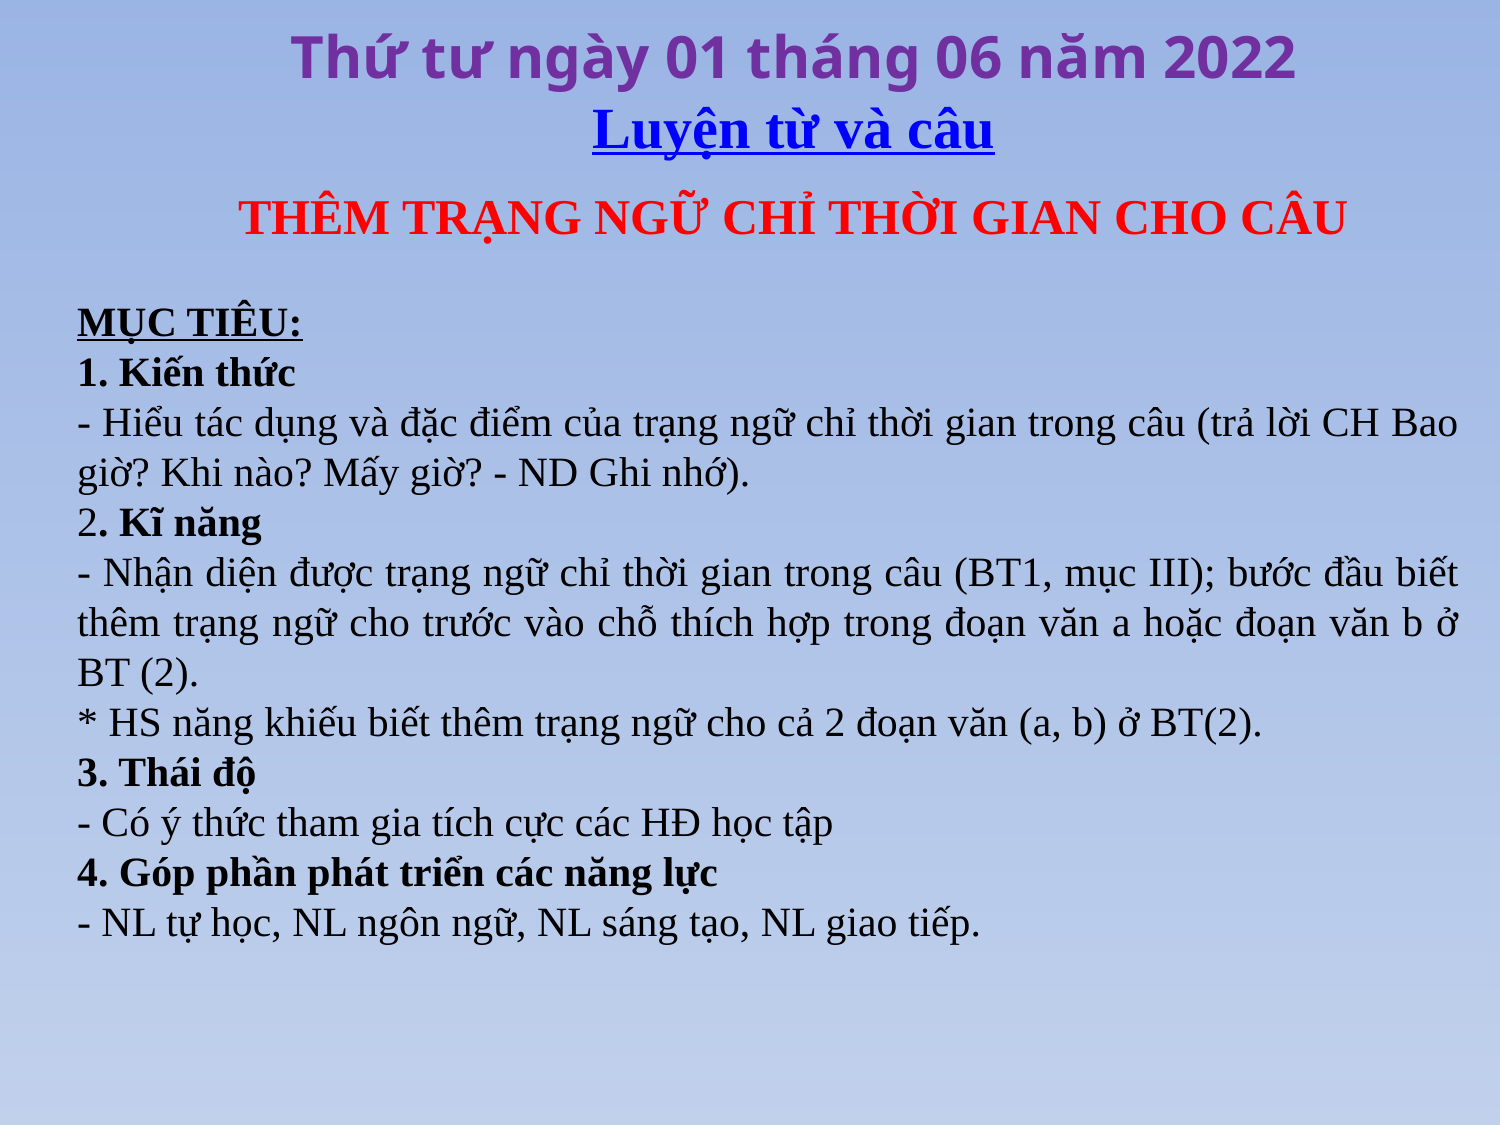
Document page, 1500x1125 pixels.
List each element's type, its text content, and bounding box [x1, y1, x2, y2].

text_box Thứ tư ngày 01 tháng 06 năm 2022 Luyện từ và câu THÊM TRẠNG NGỮ CHỈ THỜI GIAN CHO CÂU [12, 12, 1500, 253]
text_box MỤC TIÊU: 1. Kiến thức - Hiểu tác dụng và đặc điểm của trạng ngữ chỉ thời gian trong câu (trả lời CH Bao giờ? Khi nào? Mấy giờ? - ND Ghi nhớ). 2. Kĩ năng - Nhận diện được trạng ngữ chỉ thời gian trong câu (BT1, mục III); bước đầu biết thêm trạng ngữ cho trước vào chỗ thích hợp trong đoạn văn a hoặc đoạn văn b ở BT (2). * HS năng khiếu biết thêm trạng ngữ cho cả 2 đoạn văn (a, b) ở BT(2). 3. Thái độ - Có ý thức tham gia tích cực các HĐ học tập 4. Góp phần phát triển các năng lực - NL tự học, NL ngôn ngữ, NL sáng tạo, NL giao tiếp. [62, 287, 1475, 953]
